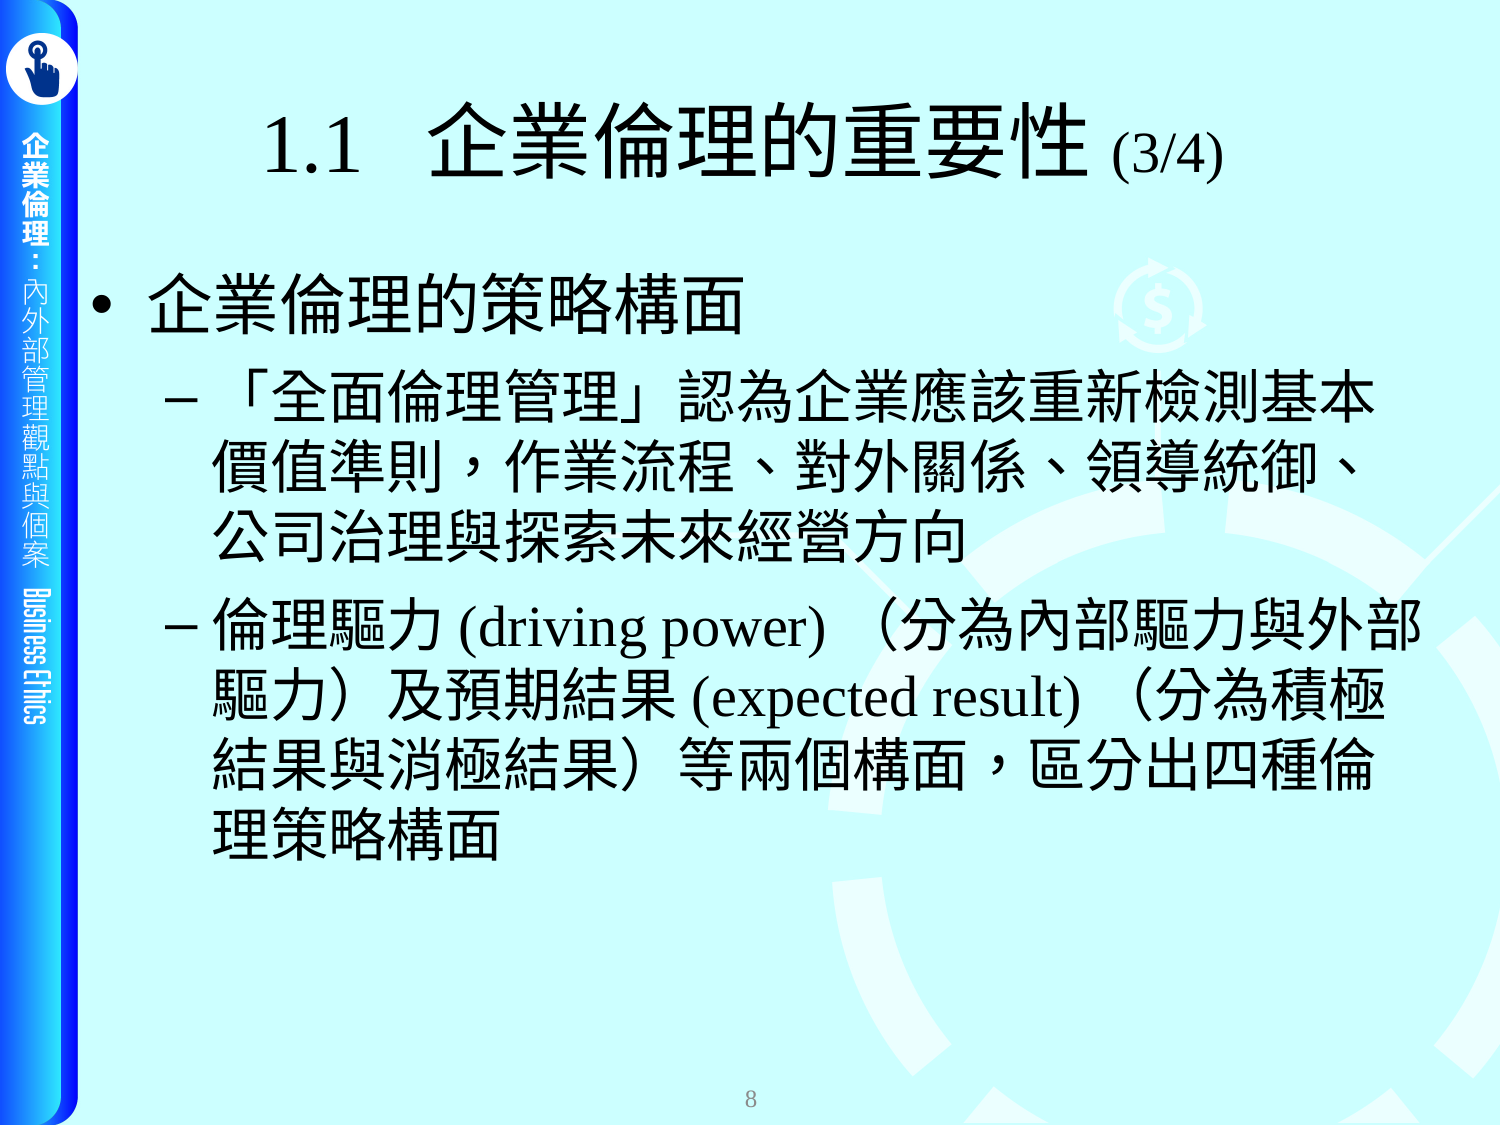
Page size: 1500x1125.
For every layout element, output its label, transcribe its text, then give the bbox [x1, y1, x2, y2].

title 1.1 企業倫理的重要性(3/4) [75, 45, 1425, 233]
text_box [425, 491, 456, 642]
picture [0, 0, 1500, 1125]
footer 8 [513, 1070, 989, 1125]
list 企業倫理的策略構面 「全面倫理管理」認為企業應該重新檢測基本價值準則，作業流程、對外關係、領導統御、公司治理與探索未來經營方向 倫理驅力(driving power)（分為內部驅力與外部驅力）及預期結果(expected result)（分為積極結果與消極結果）等兩個構面，區分出四種倫理策略構面 [75, 255, 1447, 1083]
